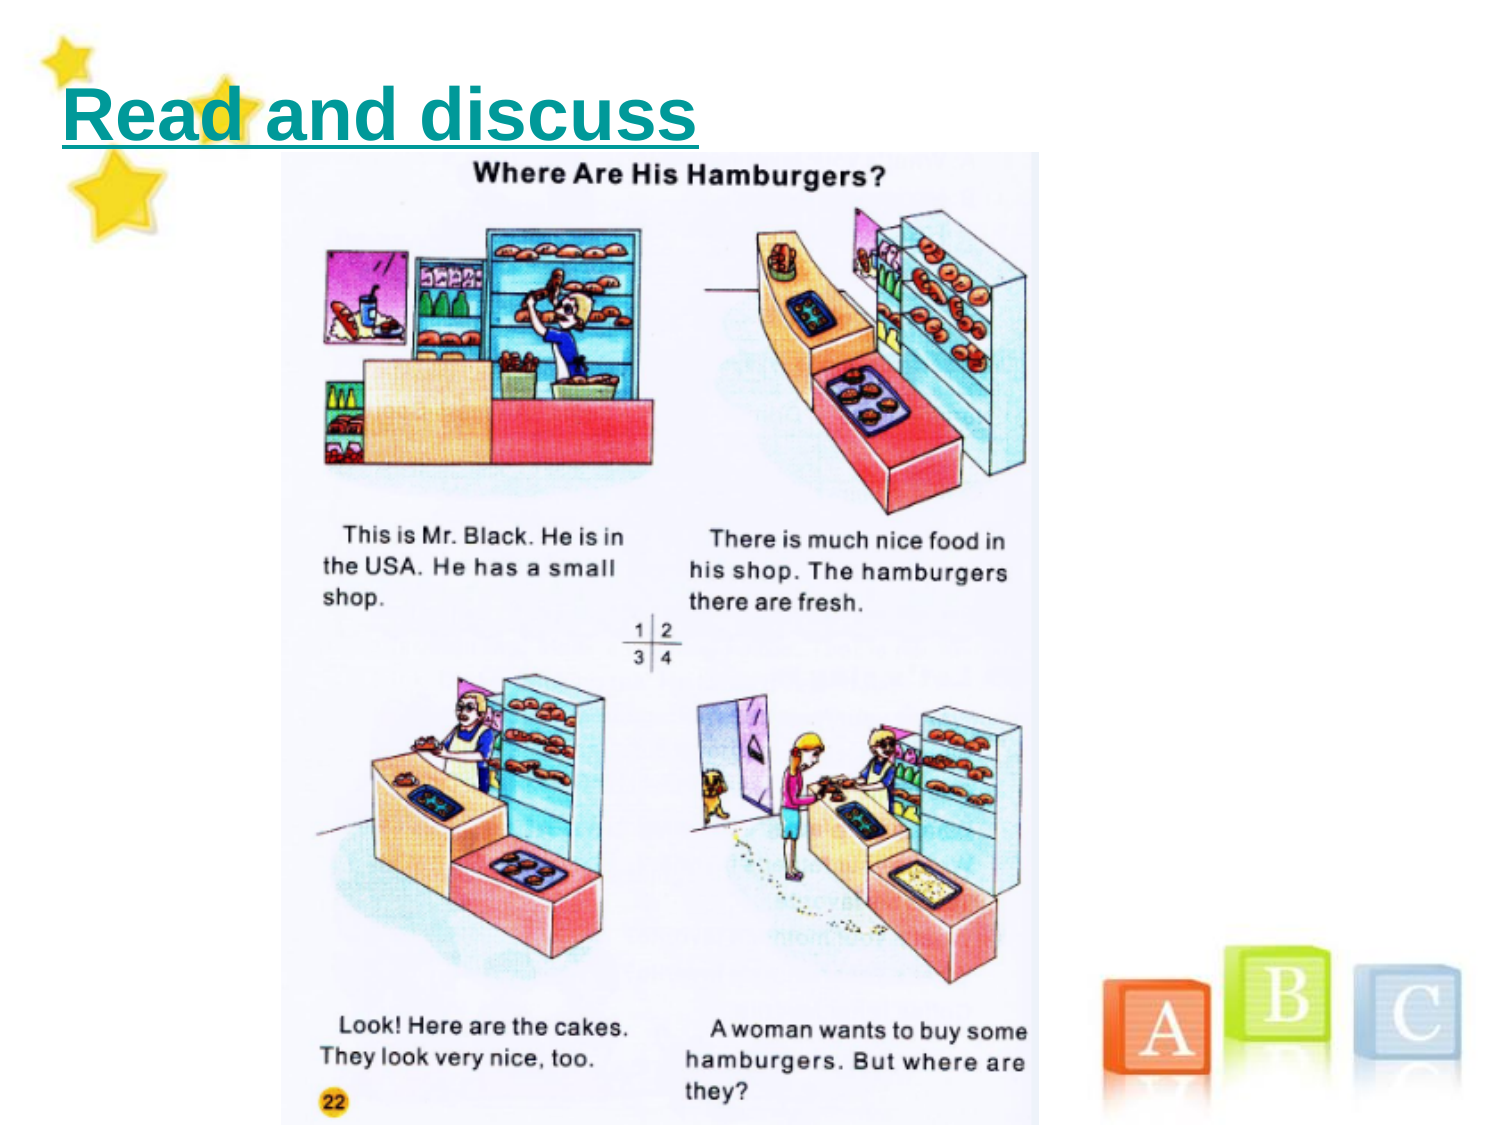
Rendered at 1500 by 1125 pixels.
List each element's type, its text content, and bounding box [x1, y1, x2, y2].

picture [0, 0, 1500, 1125]
text_box Read and discuss [46, 58, 1266, 164]
